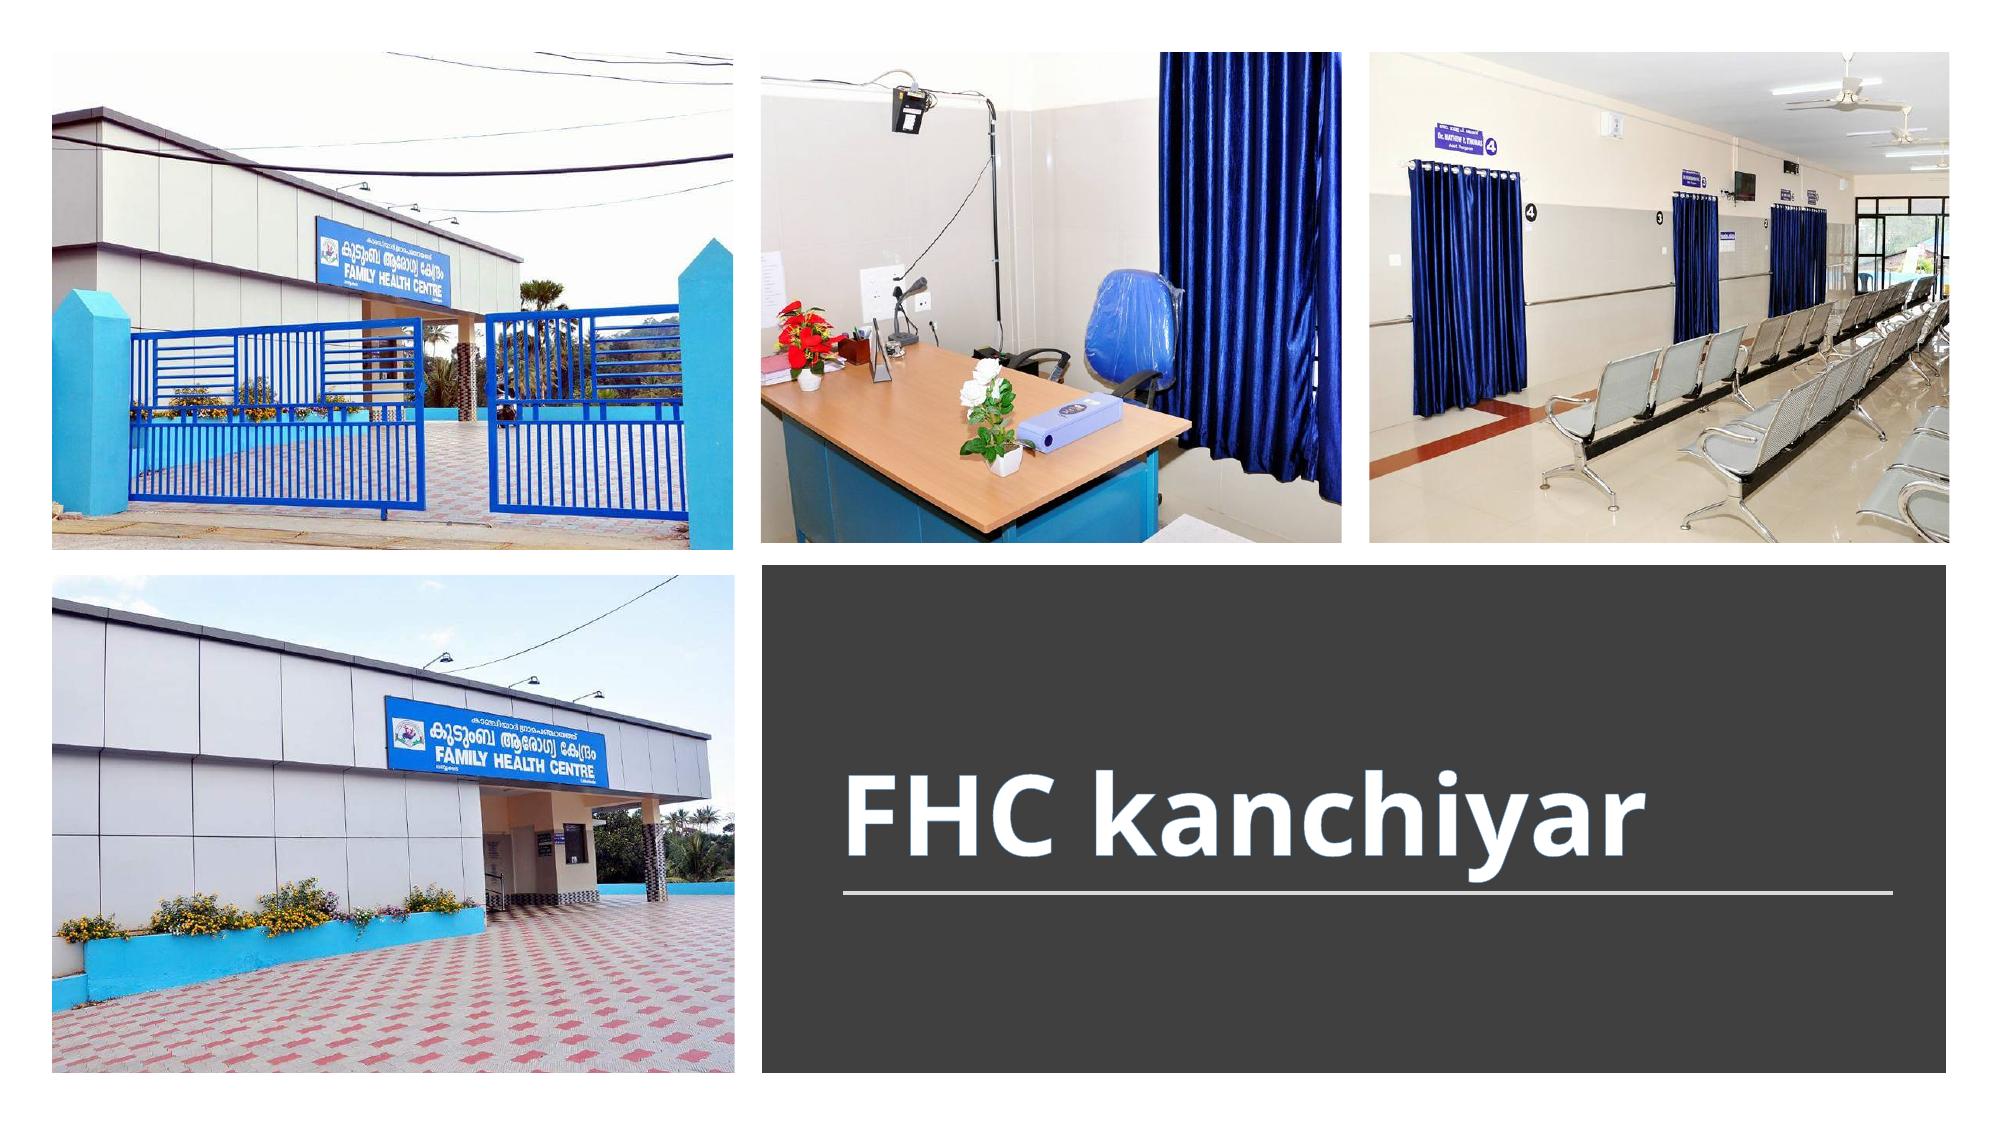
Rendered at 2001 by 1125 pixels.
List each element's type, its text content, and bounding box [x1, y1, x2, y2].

picture [1369, 52, 1950, 543]
text_box [771, 575, 1937, 1064]
picture [760, 52, 1342, 543]
title FHC kanchiyar [823, 694, 1885, 944]
picture [51, 52, 734, 550]
picture [52, 575, 735, 1073]
